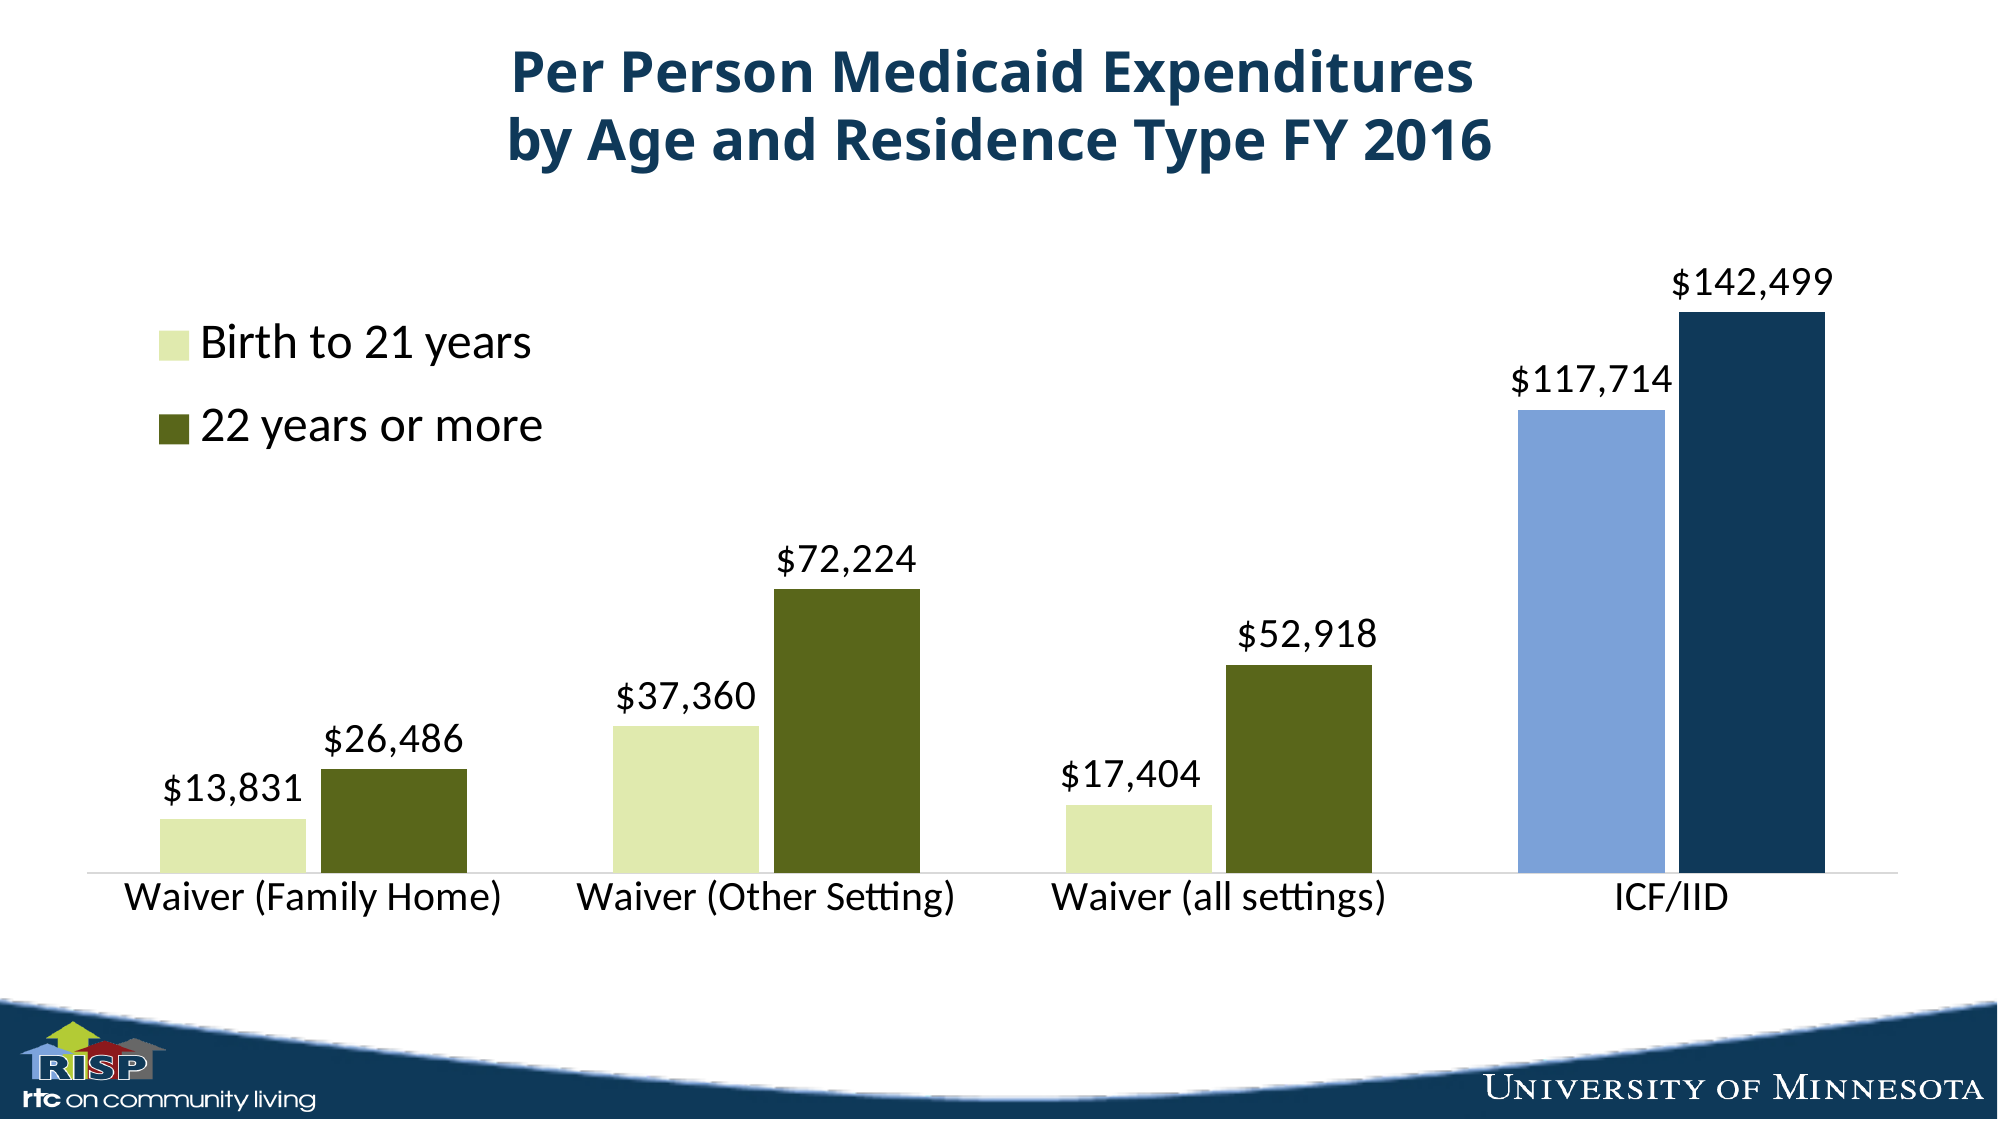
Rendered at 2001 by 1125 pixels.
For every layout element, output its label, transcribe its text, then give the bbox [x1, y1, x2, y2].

picture [0, 997, 1998, 1119]
title Per Person Medicaid Expenditures by Age and Residence Type FY 2016 [86, 26, 1914, 180]
chart [62, 242, 1948, 980]
